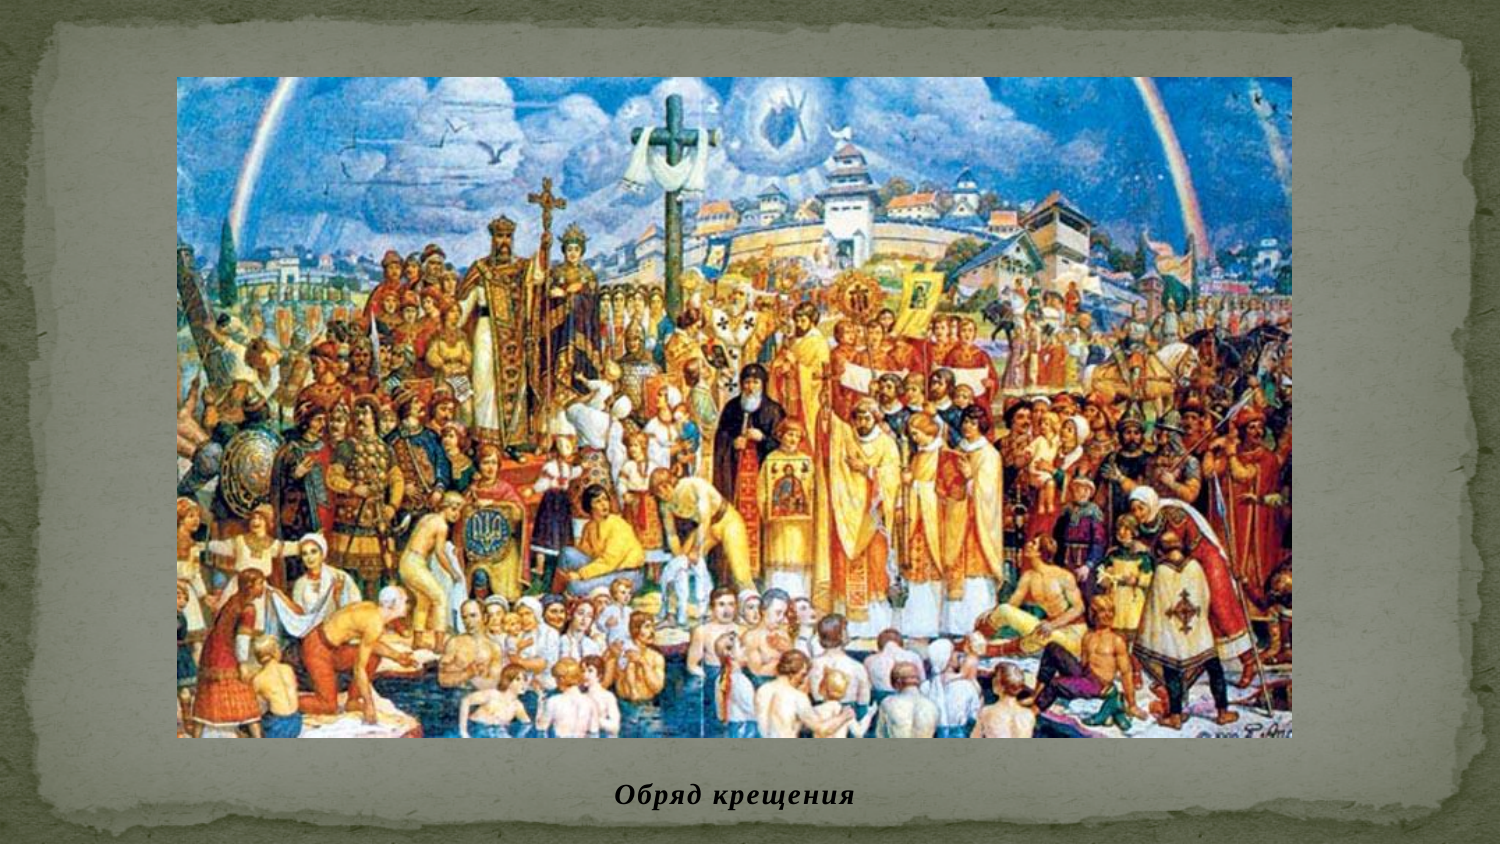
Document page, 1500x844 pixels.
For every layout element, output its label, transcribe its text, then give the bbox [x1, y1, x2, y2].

picture [177, 77, 1292, 738]
subtitle Обряд крещения [97, 760, 1373, 824]
